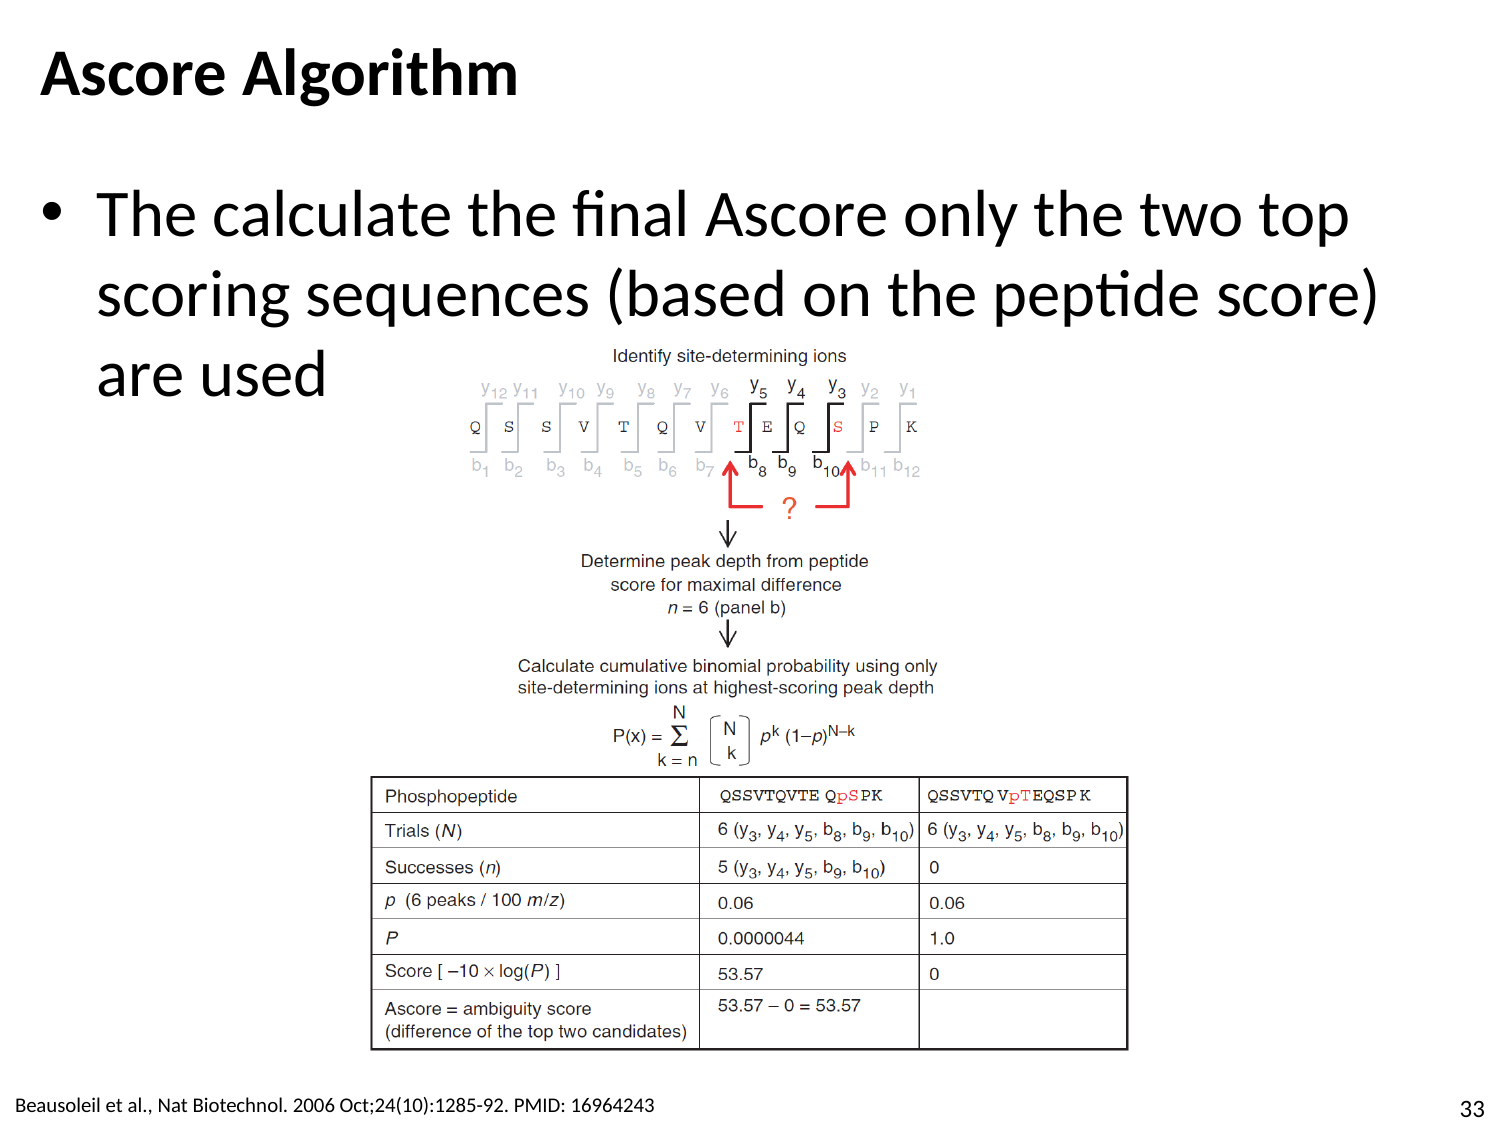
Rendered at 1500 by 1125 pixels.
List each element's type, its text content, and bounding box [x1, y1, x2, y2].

title Ascore Algorithm [25, 11, 1125, 125]
slide_number 33 [1125, 1090, 1500, 1125]
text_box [362, 337, 1143, 1065]
list The calculate the final Ascore only the two top scoring sequences (based on the peptide score) are used [25, 162, 1475, 1050]
list Beausoleil et al., Nat Biotechnol. 2006 Oct;24(10):1285-92. PMID: 16964243 [0, 1084, 750, 1119]
